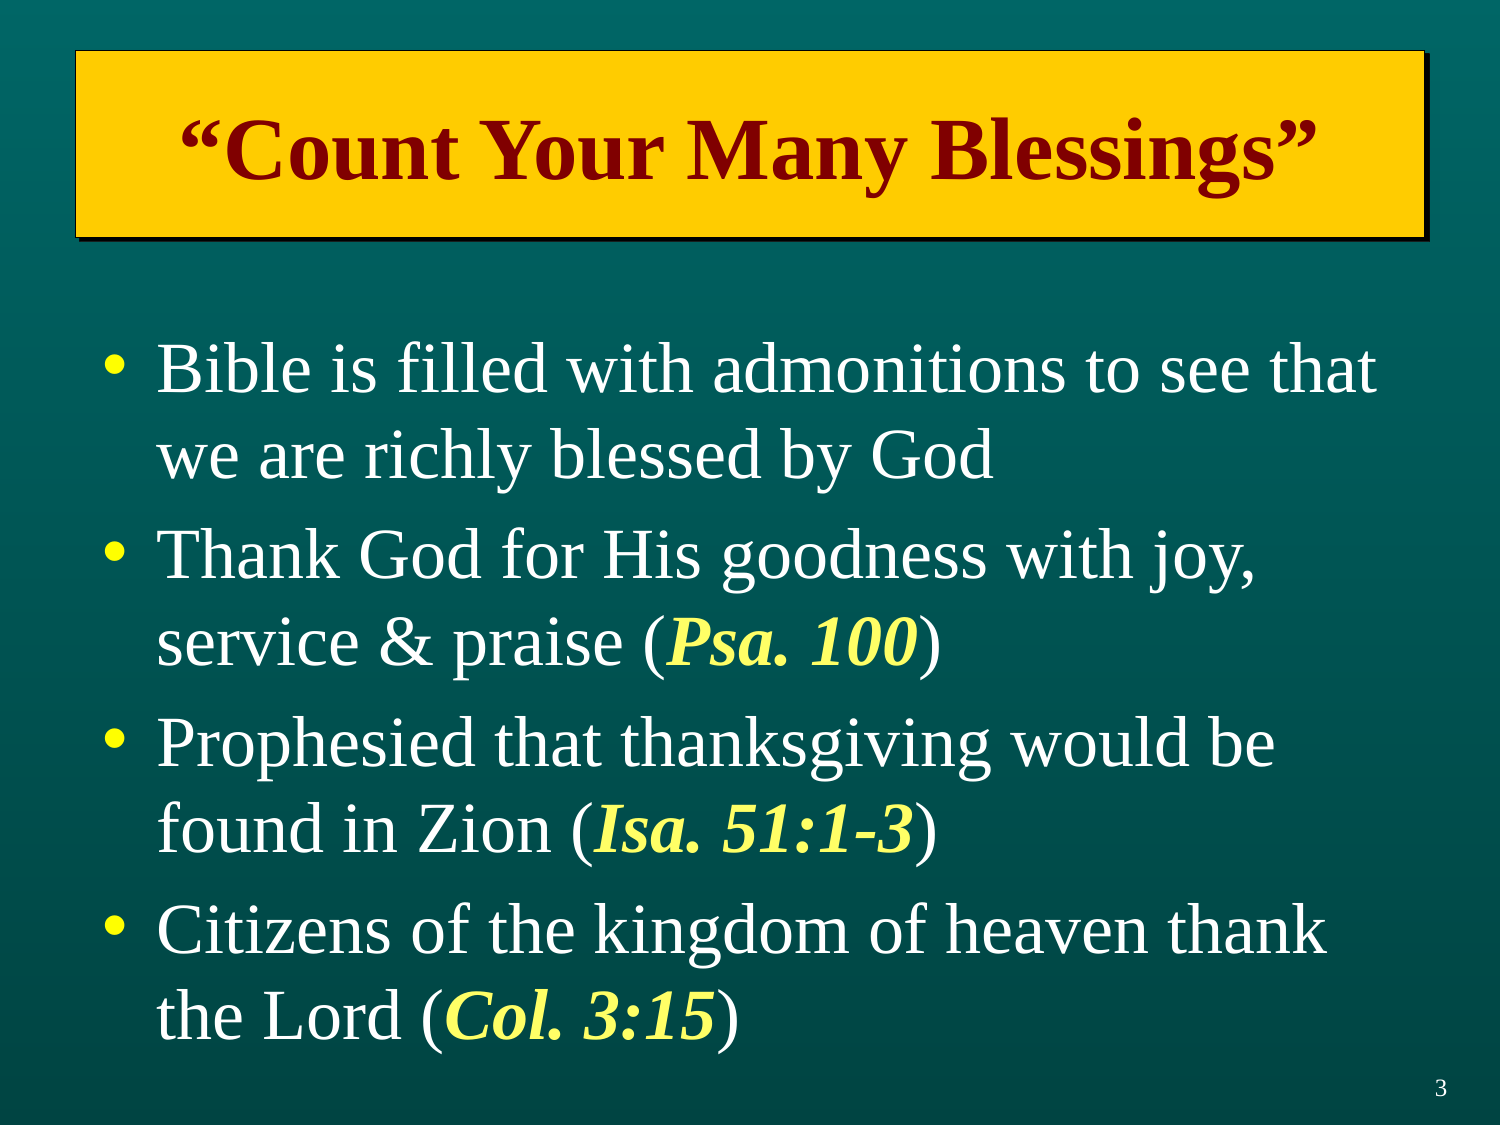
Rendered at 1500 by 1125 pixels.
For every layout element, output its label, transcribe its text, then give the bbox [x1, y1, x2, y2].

slide_number 3 [1149, 1046, 1463, 1125]
title “Count Your Many Blessings” [75, 50, 1425, 238]
list Bible is filled with admonitions to see that we are richly blessed by God Thank God for His goodness with joy, service & praise (Psa. 100) Prophesied that thanksgiving would be found in Zion (Isa. 51:1-3) Citizens of the kingdom of heaven thank the Lord (Col. 3:15) [87, 312, 1438, 1063]
